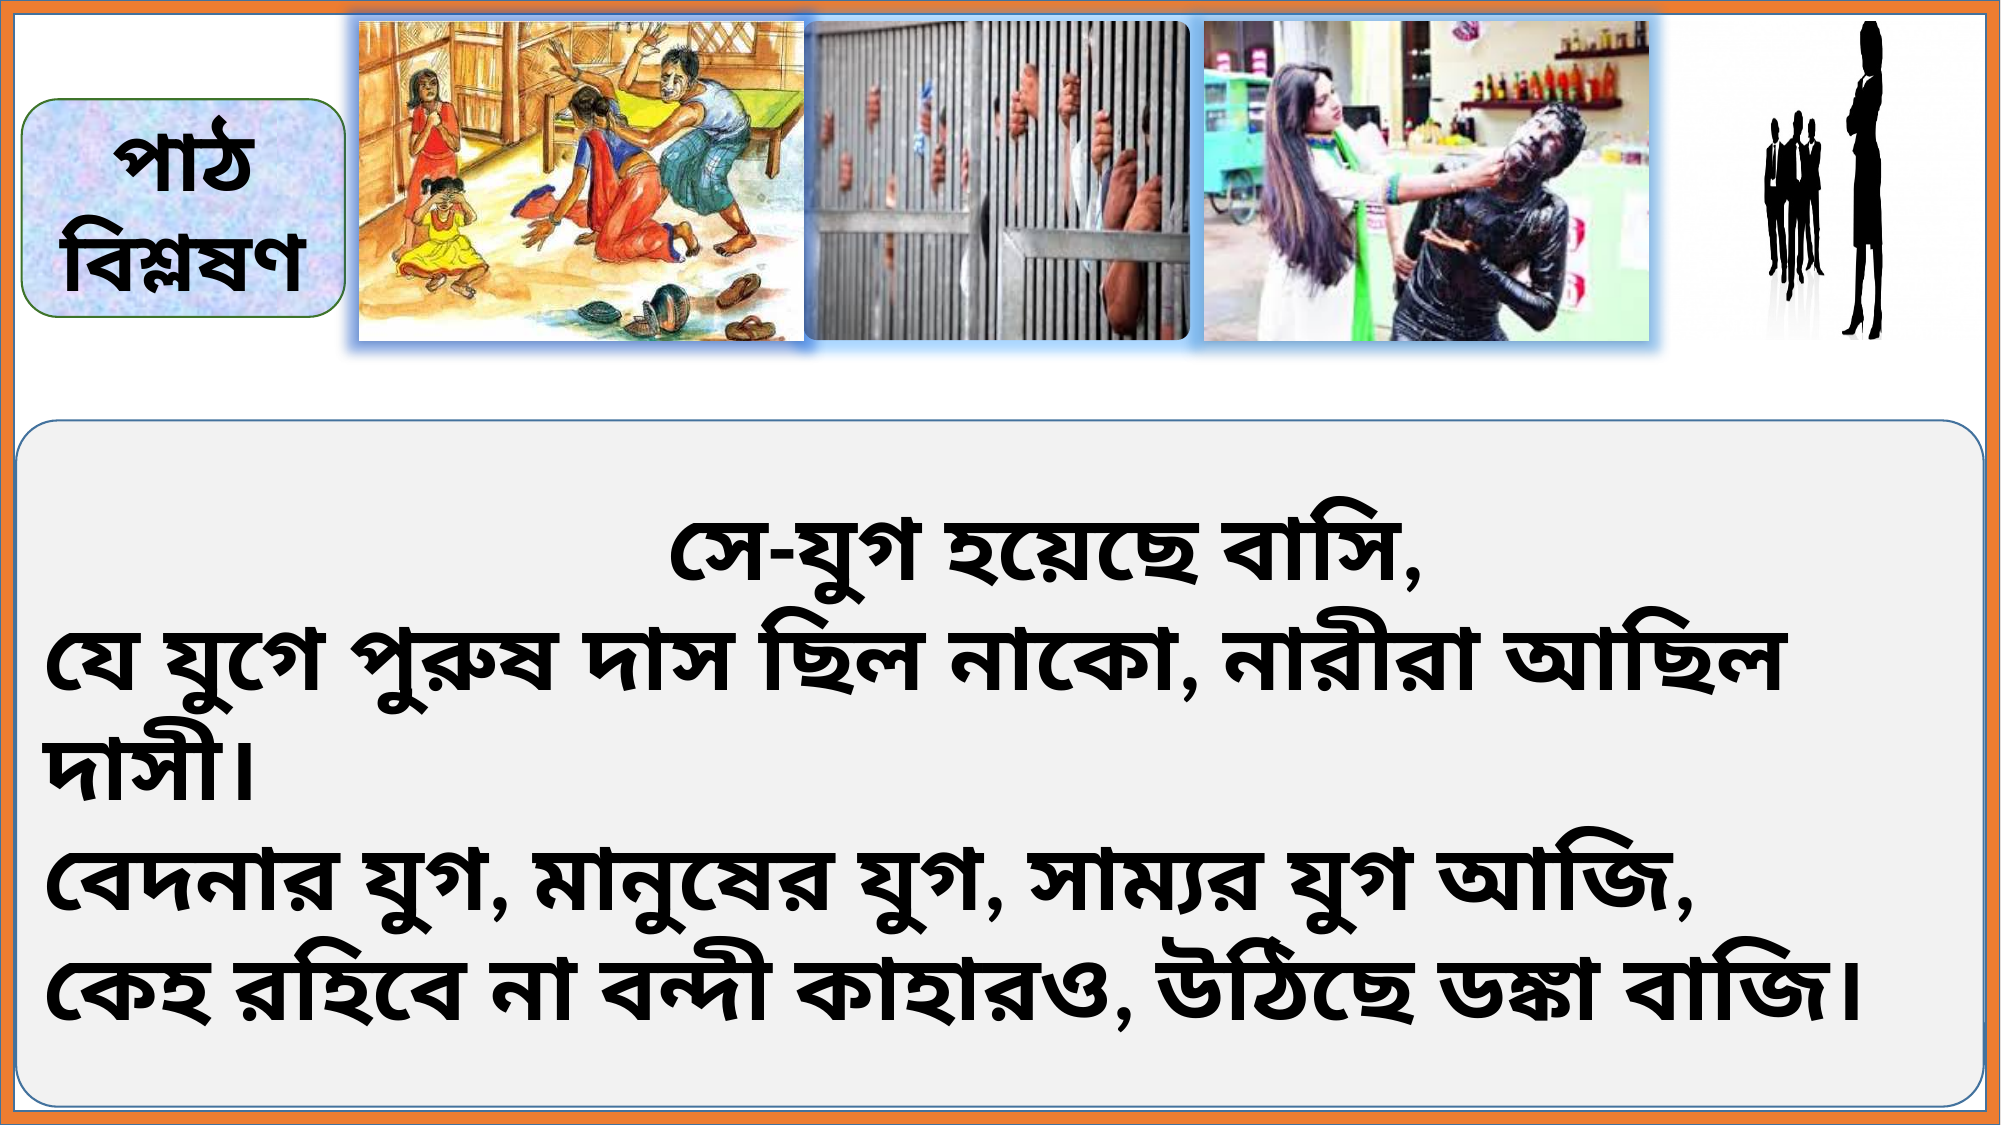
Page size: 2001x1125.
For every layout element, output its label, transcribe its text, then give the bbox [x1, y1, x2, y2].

text_box পাঠ বিশ্লষণ [21, 99, 339, 317]
picture [359, 21, 1191, 341]
text_box সে-যুগ হয়েছে বাসি, যে যুগে পুরুষ দাস ছিল নাকো, নারীরা আছিল দাসী। বেদনার যুগ, মানুষের যুগ, সাম্যর যুগ আজি, কেহ রহিবে না বন্দী কাহারও, উঠিছে ডঙ্কা বাজি। [15, 419, 1985, 1108]
picture [1204, 21, 1649, 341]
picture [1662, 21, 1984, 341]
